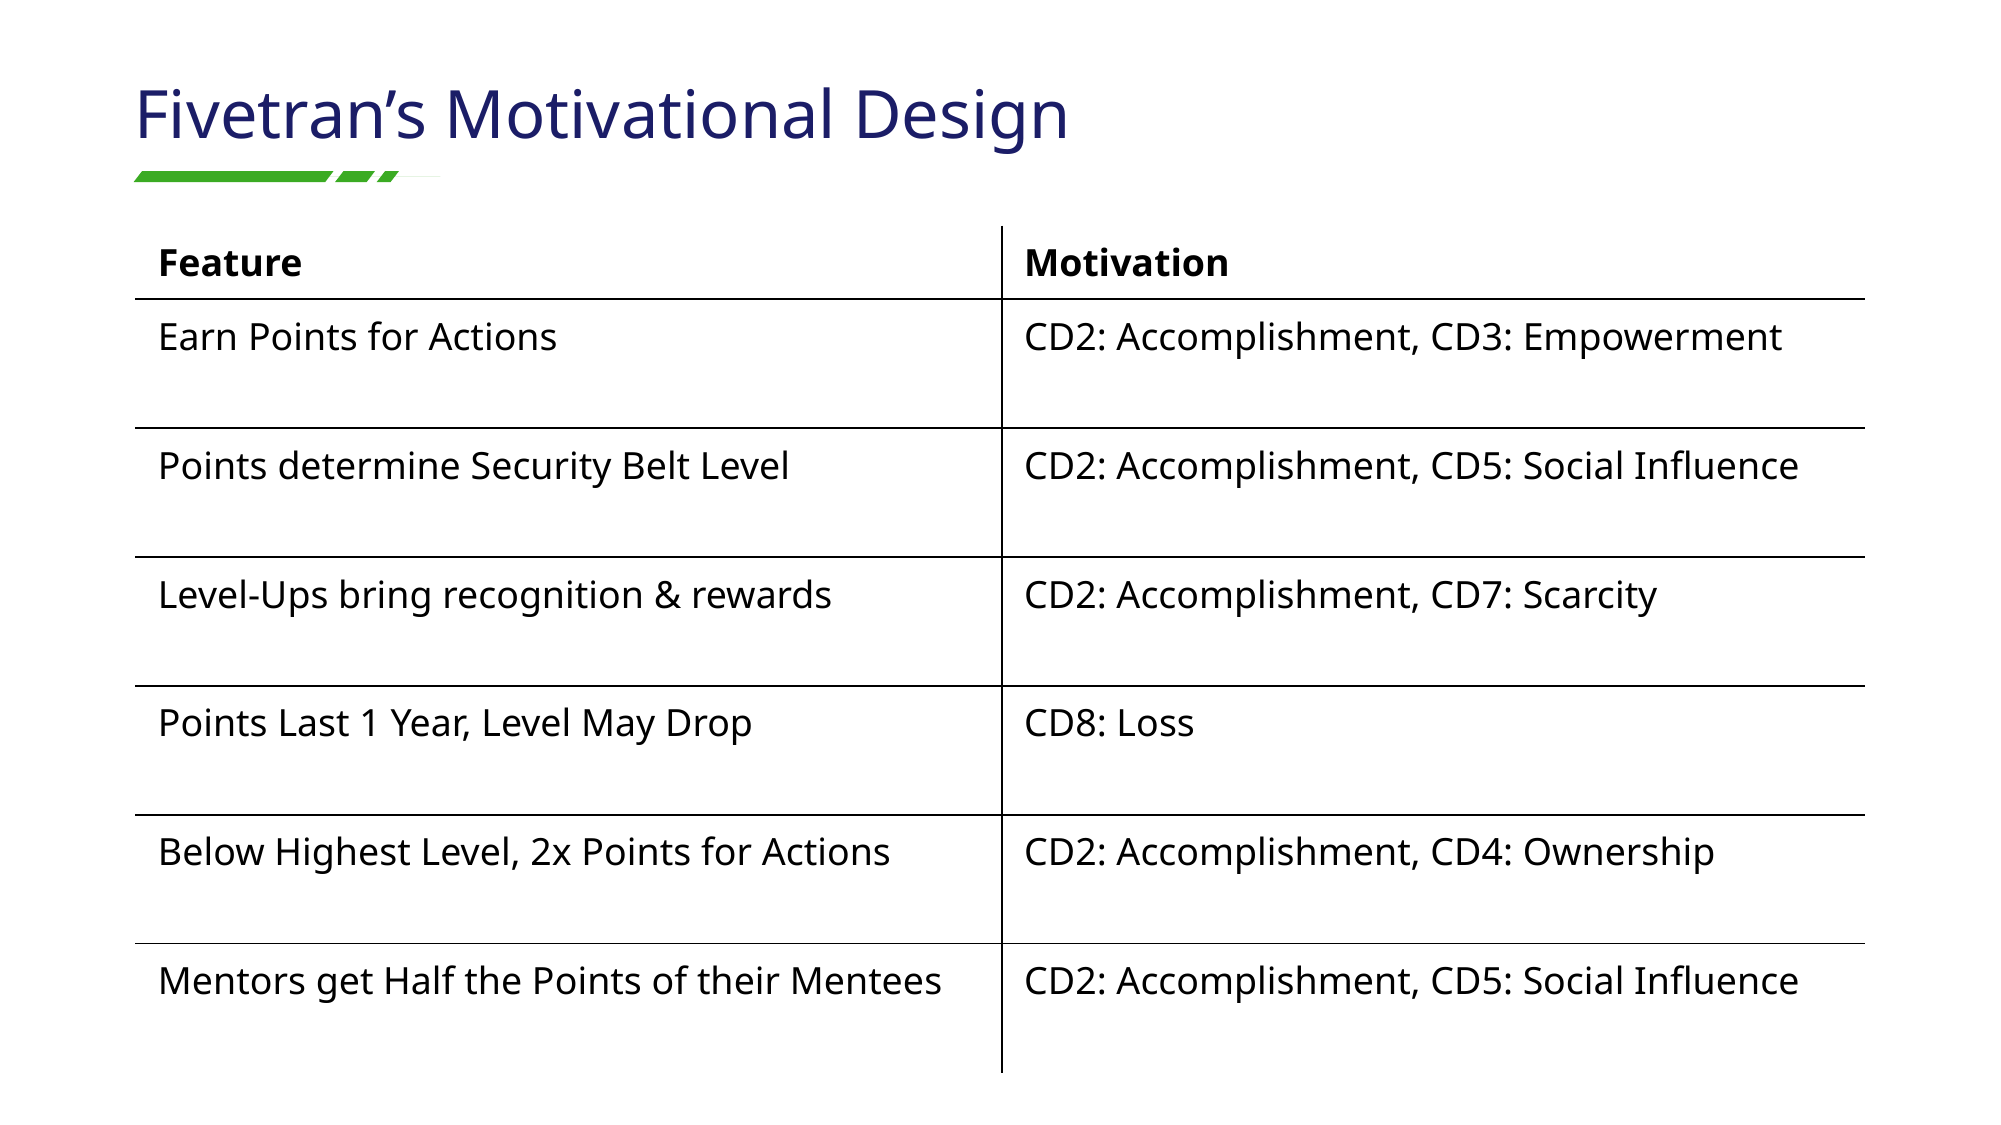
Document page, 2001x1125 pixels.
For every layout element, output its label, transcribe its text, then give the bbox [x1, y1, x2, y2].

table_cell CD2: Accomplishment, CD7: Scarcity [1003, 558, 1865, 685]
table_header Motivation [1003, 226, 1865, 298]
table_cell Earn Points for Actions [135, 300, 1001, 427]
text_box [131, 169, 442, 183]
table_cell CD2: Accomplishment, CD4: Ownership [1003, 816, 1865, 943]
table_cell CD2: Accomplishment, CD5: Social Influence [1003, 944, 1865, 1073]
table_cell Points Last 1 Year, Level May Drop [135, 687, 1001, 814]
table_cell CD8: Loss [1003, 687, 1865, 814]
table_cell Points determine Security Belt Level [135, 429, 1001, 556]
table_cell Below Highest Level, 2x Points for Actions [135, 816, 1001, 943]
table_cell Level-Ups bring recognition & rewards [135, 558, 1001, 685]
table_header Feature [135, 226, 1001, 298]
text_box Fivetran’s Motivational Design [119, 64, 1667, 160]
table_cell CD2: Accomplishment, CD3: Empowerment [1003, 300, 1865, 427]
table_cell CD2: Accomplishment, CD5: Social Influence [1003, 429, 1865, 556]
table_cell Mentors get Half the Points of their Mentees [135, 944, 1001, 1073]
